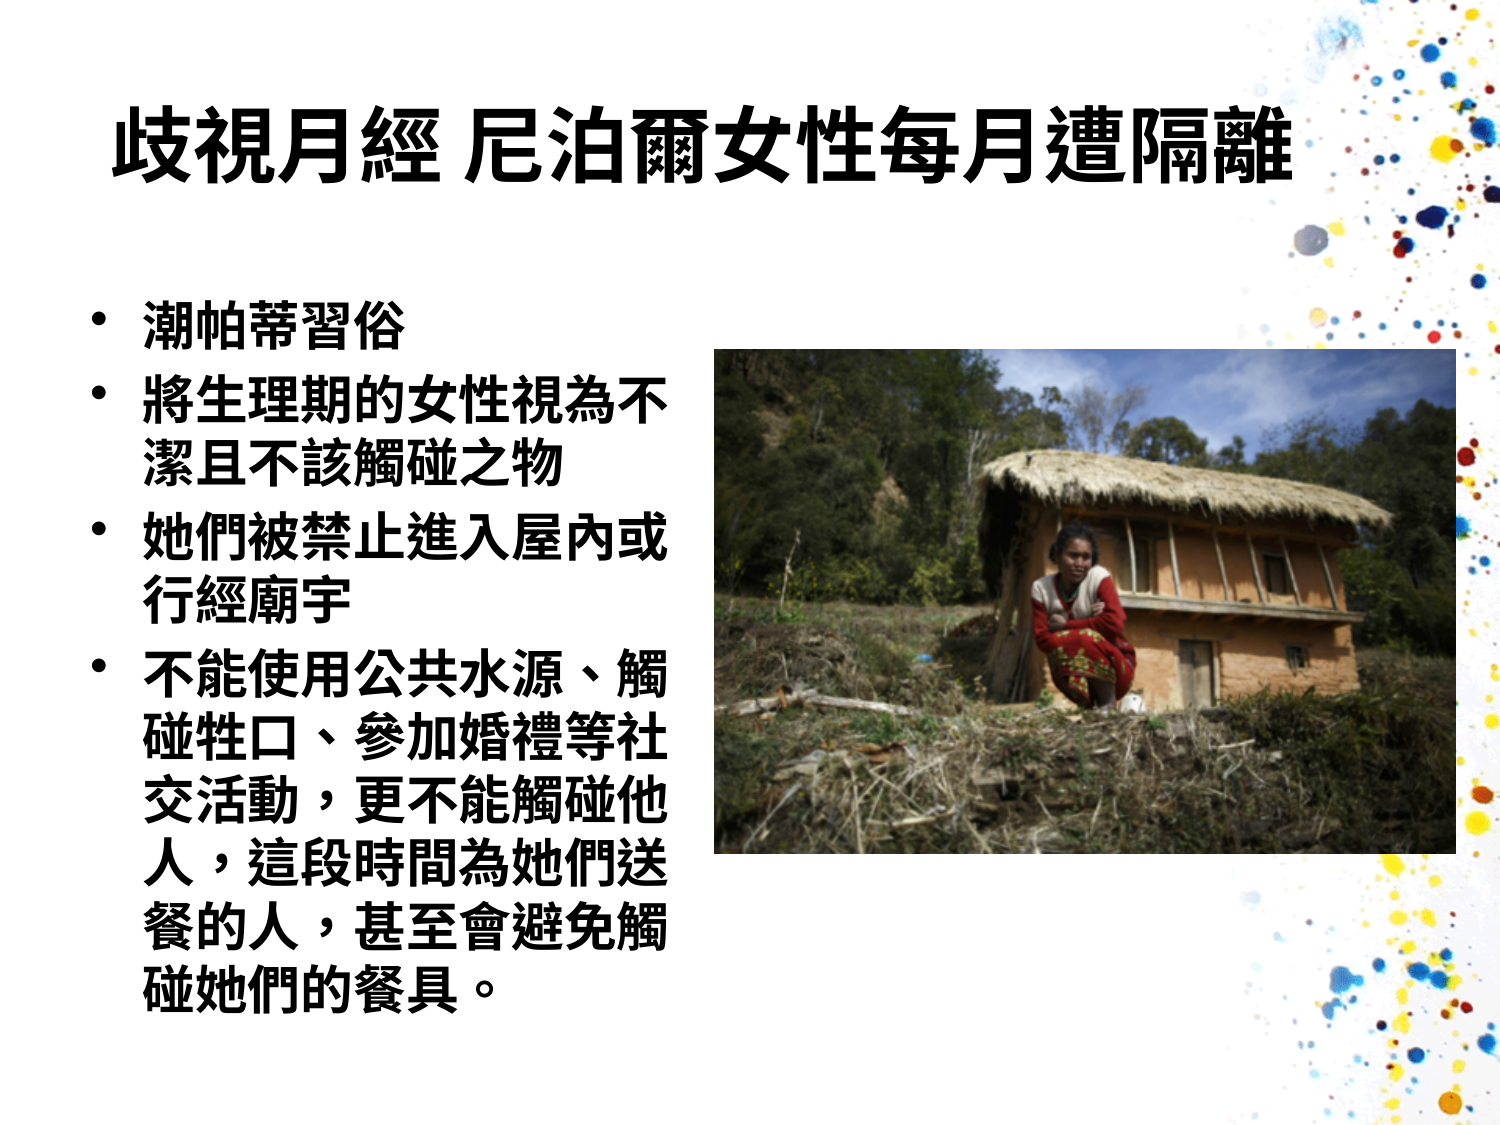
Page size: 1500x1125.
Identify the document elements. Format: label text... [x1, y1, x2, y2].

title 歧視月經 尼泊爾女性每月遭隔離 [75, 42, 1330, 244]
list 潮帕蒂習俗 將生理期的女性視為不潔且不該觸碰之物 她們被禁止進入屋內或行經廟宇 不能使用公共水源、觸碰牲口、參加婚禮等社交活動，更不能觸碰他人，這段時間為她們送餐的人，甚至會避免觸碰她們的餐具。 [75, 285, 698, 1041]
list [714, 349, 1456, 854]
picture [0, 0, 1500, 1125]
